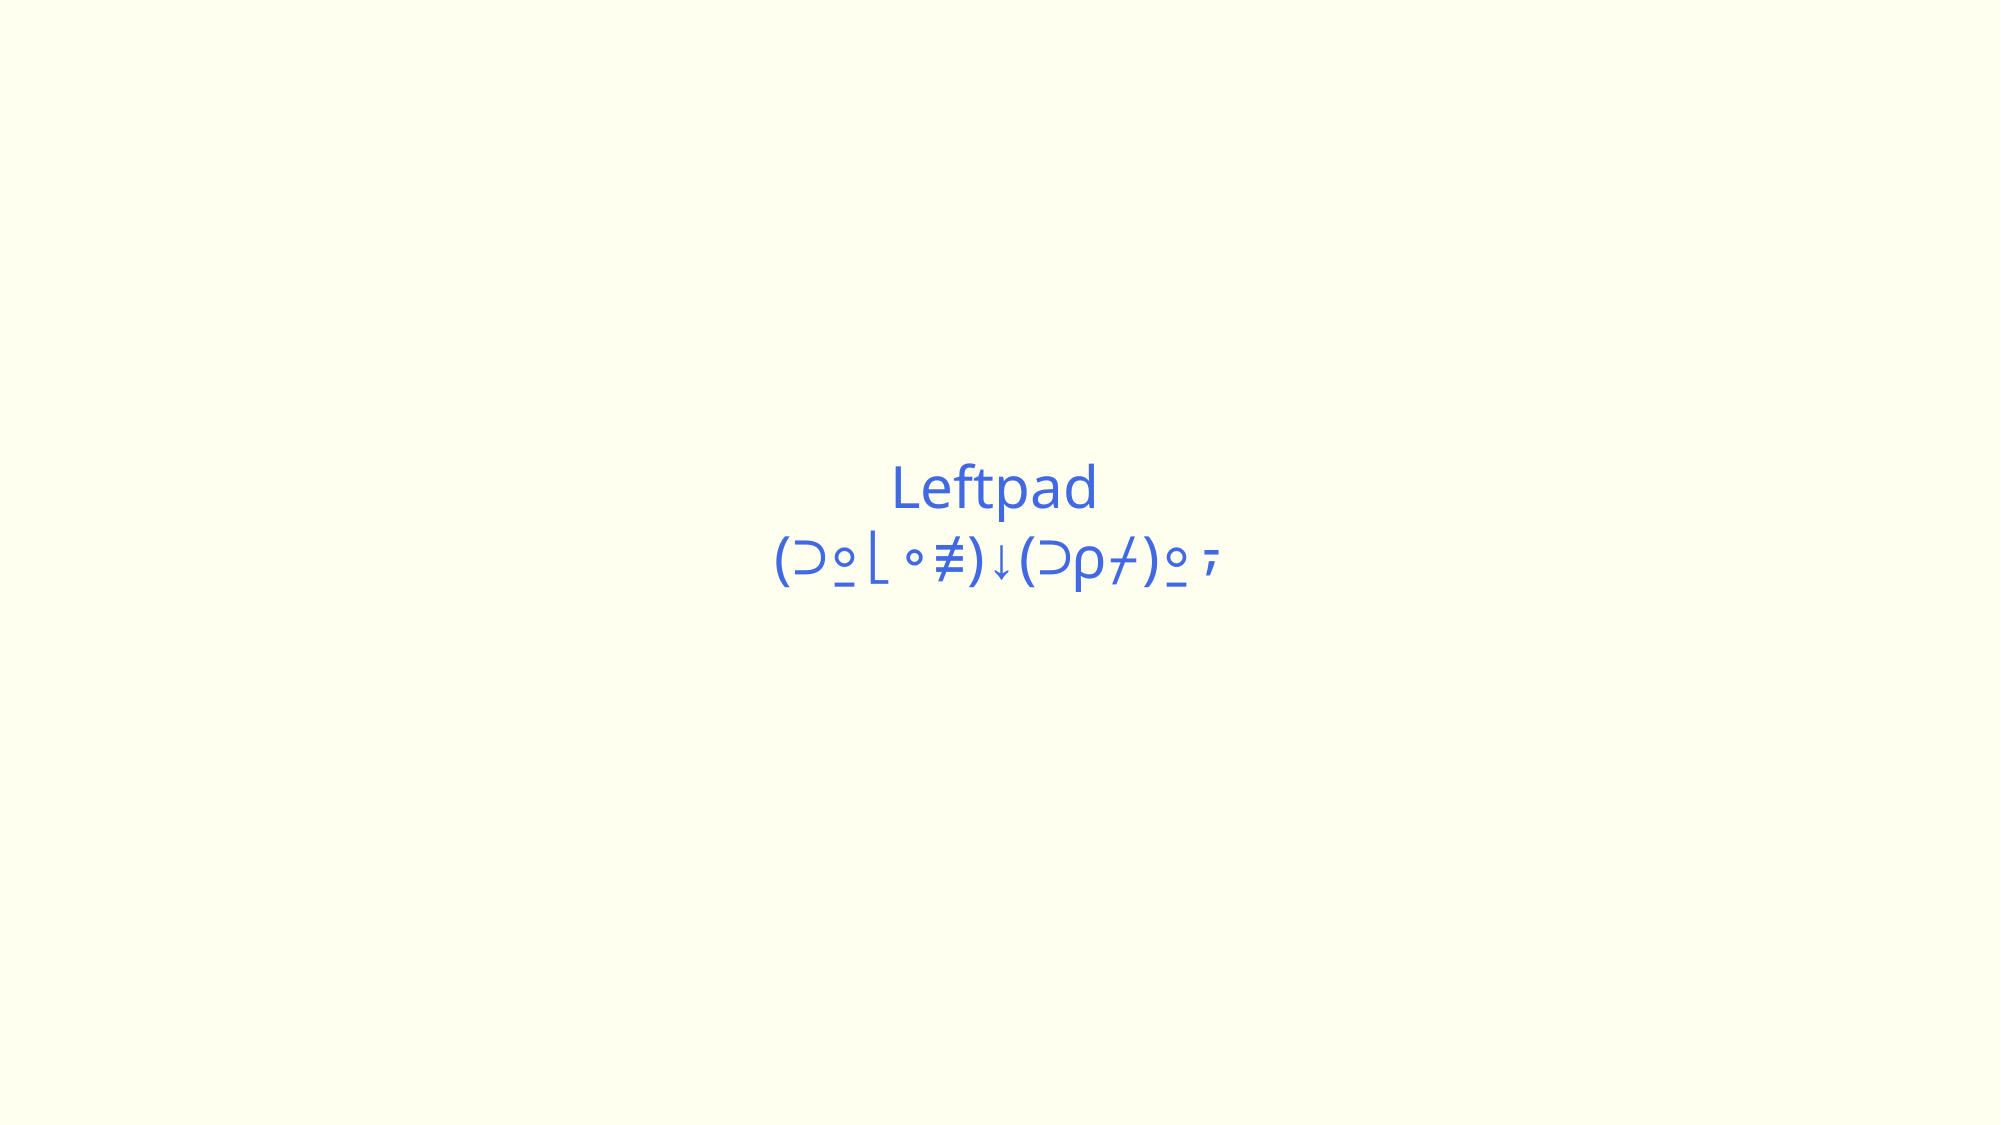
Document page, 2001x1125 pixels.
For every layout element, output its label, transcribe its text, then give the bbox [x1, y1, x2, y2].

list Leftpad (⊃⍛⌊∘≢)↓(⊃⍴⌿)⍛⍪ [31, 29, 1974, 1020]
